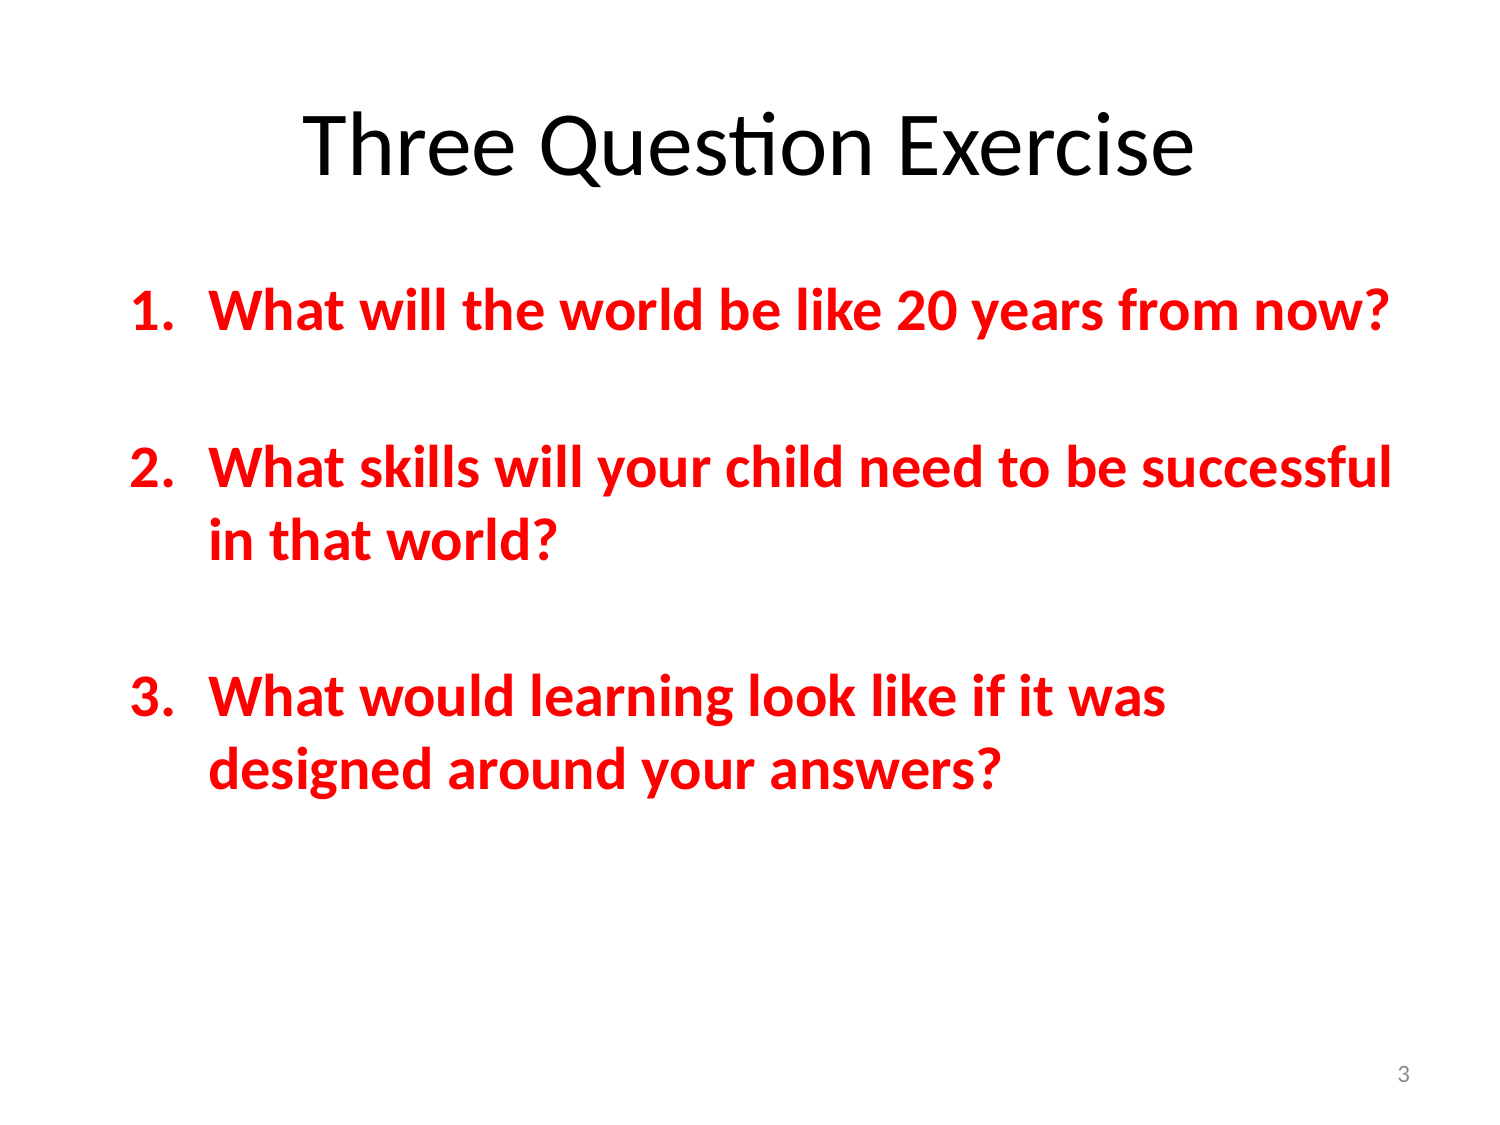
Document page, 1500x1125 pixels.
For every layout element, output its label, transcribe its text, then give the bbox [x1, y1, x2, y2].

title Three Question Exercise [74, 44, 1426, 233]
slide_number 3 [1074, 1042, 1425, 1103]
list What will the world be like 20 years from now? What skills will your child need to be successful in that world? What would learning look like if it was designed around your answers? [114, 262, 1412, 1006]
